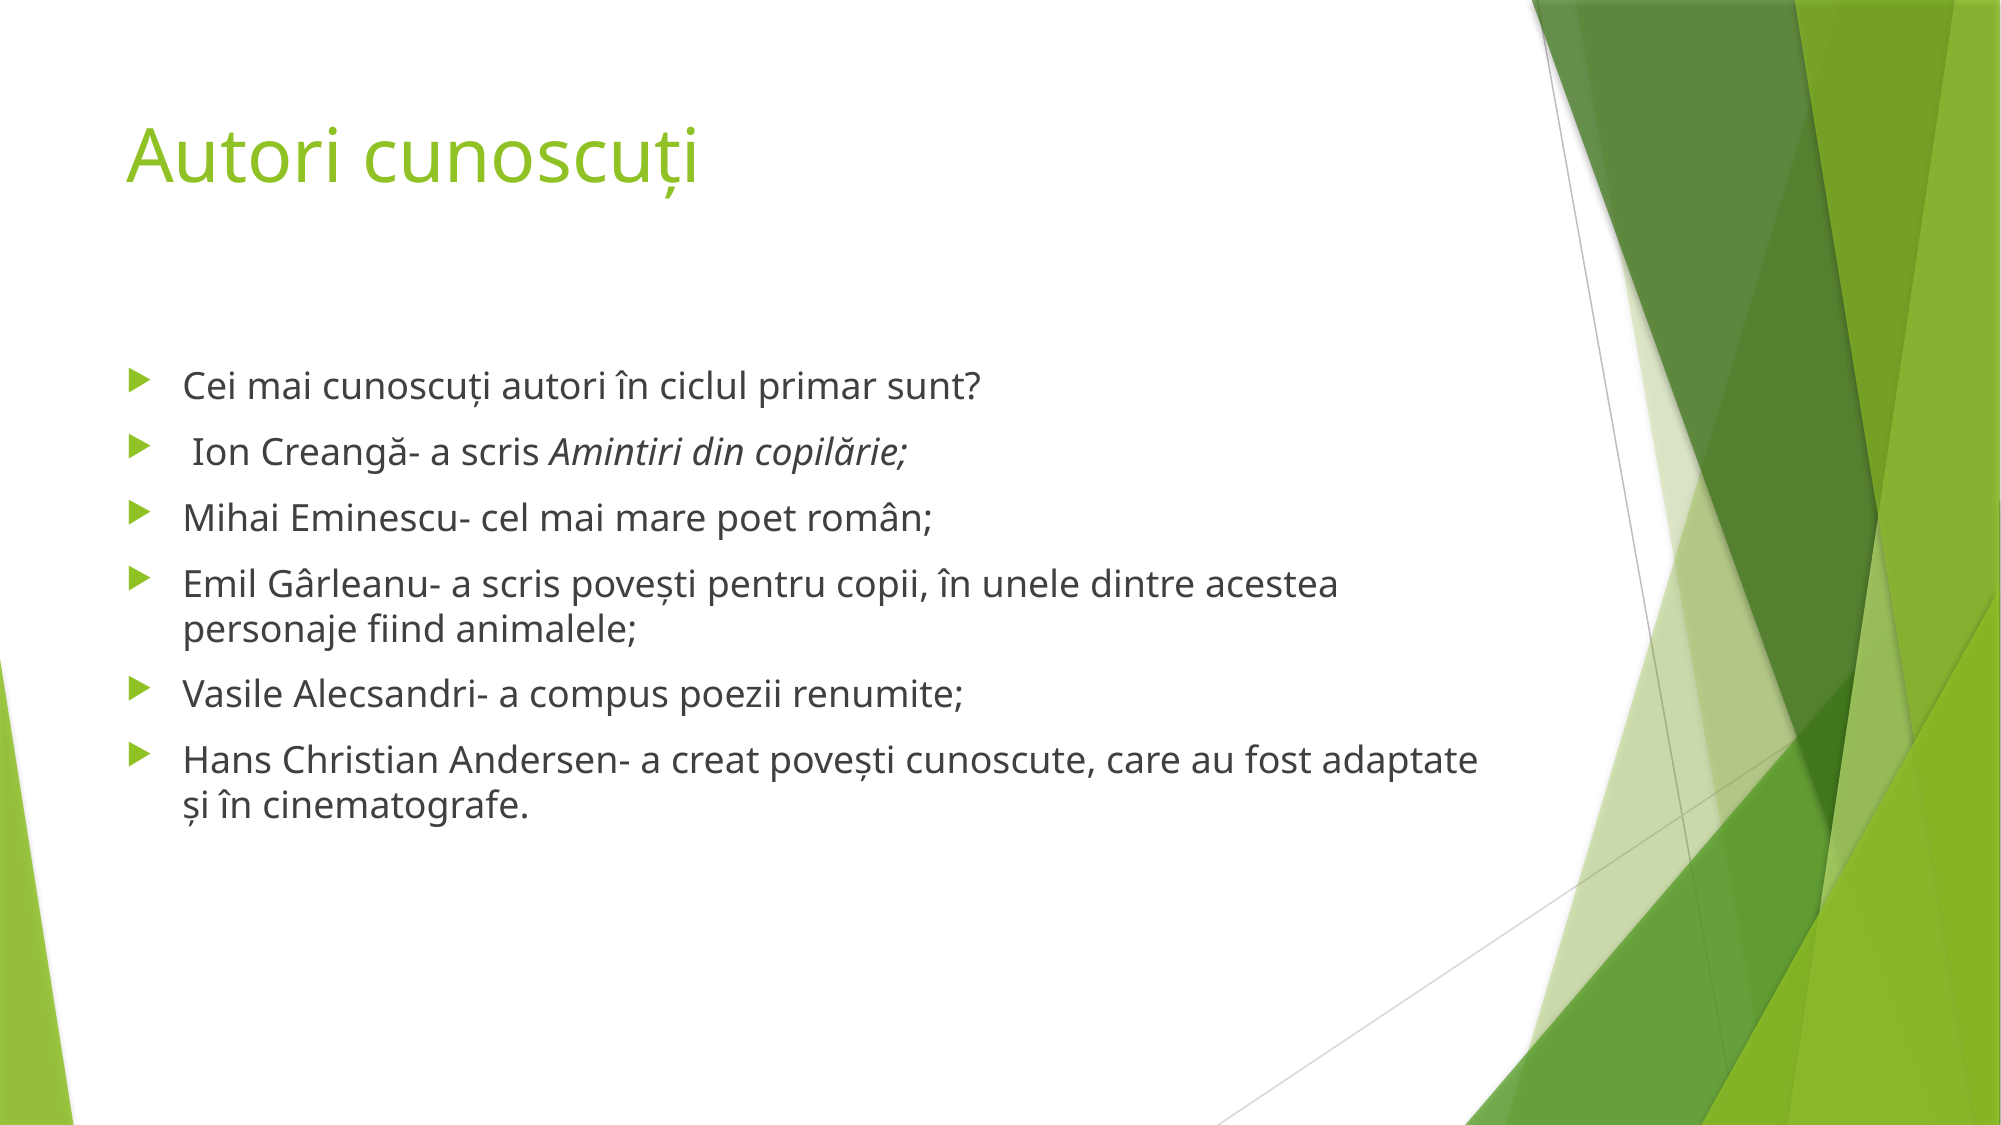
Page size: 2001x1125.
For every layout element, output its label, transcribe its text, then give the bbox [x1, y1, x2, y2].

list Cei mai cunoscuți autori în ciclul primar sunt? Ion Creangă- a scris Amintiri din copilărie; Mihai Eminescu- cel mai mare poet român; Emil Gârleanu- a scris povești pentru copii, în unele dintre acestea personaje fiind animalele; Vasile Alecsandri- a compus poezii renumite; Hans Christian Andersen- a creat povești cunoscute, care au fost adaptate și în cinematografe. [111, 354, 1522, 992]
title Autori cunoscuți [111, 99, 1522, 317]
